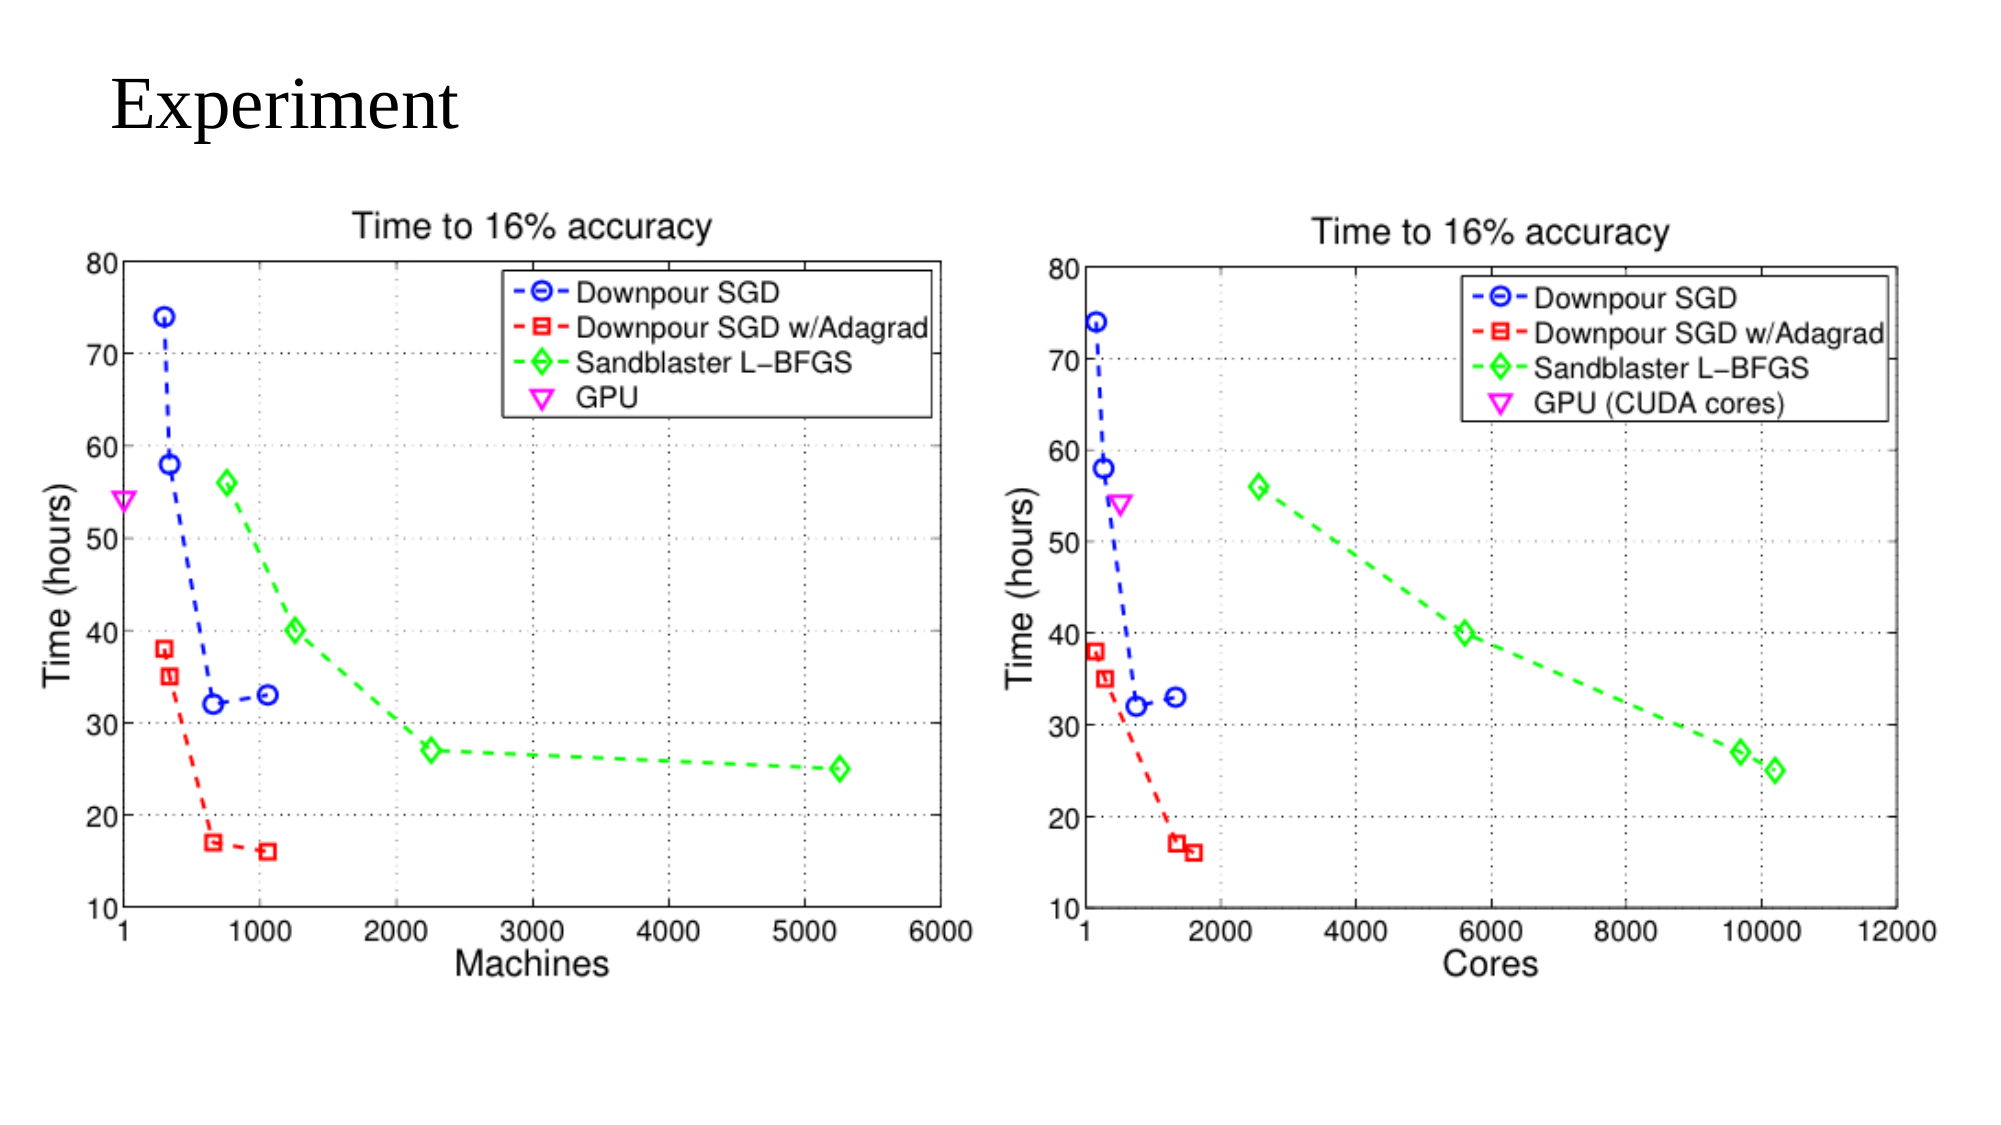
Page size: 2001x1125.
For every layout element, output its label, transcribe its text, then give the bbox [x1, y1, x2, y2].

picture [0, 167, 2000, 1013]
text_box Experiment [95, 0, 1821, 167]
